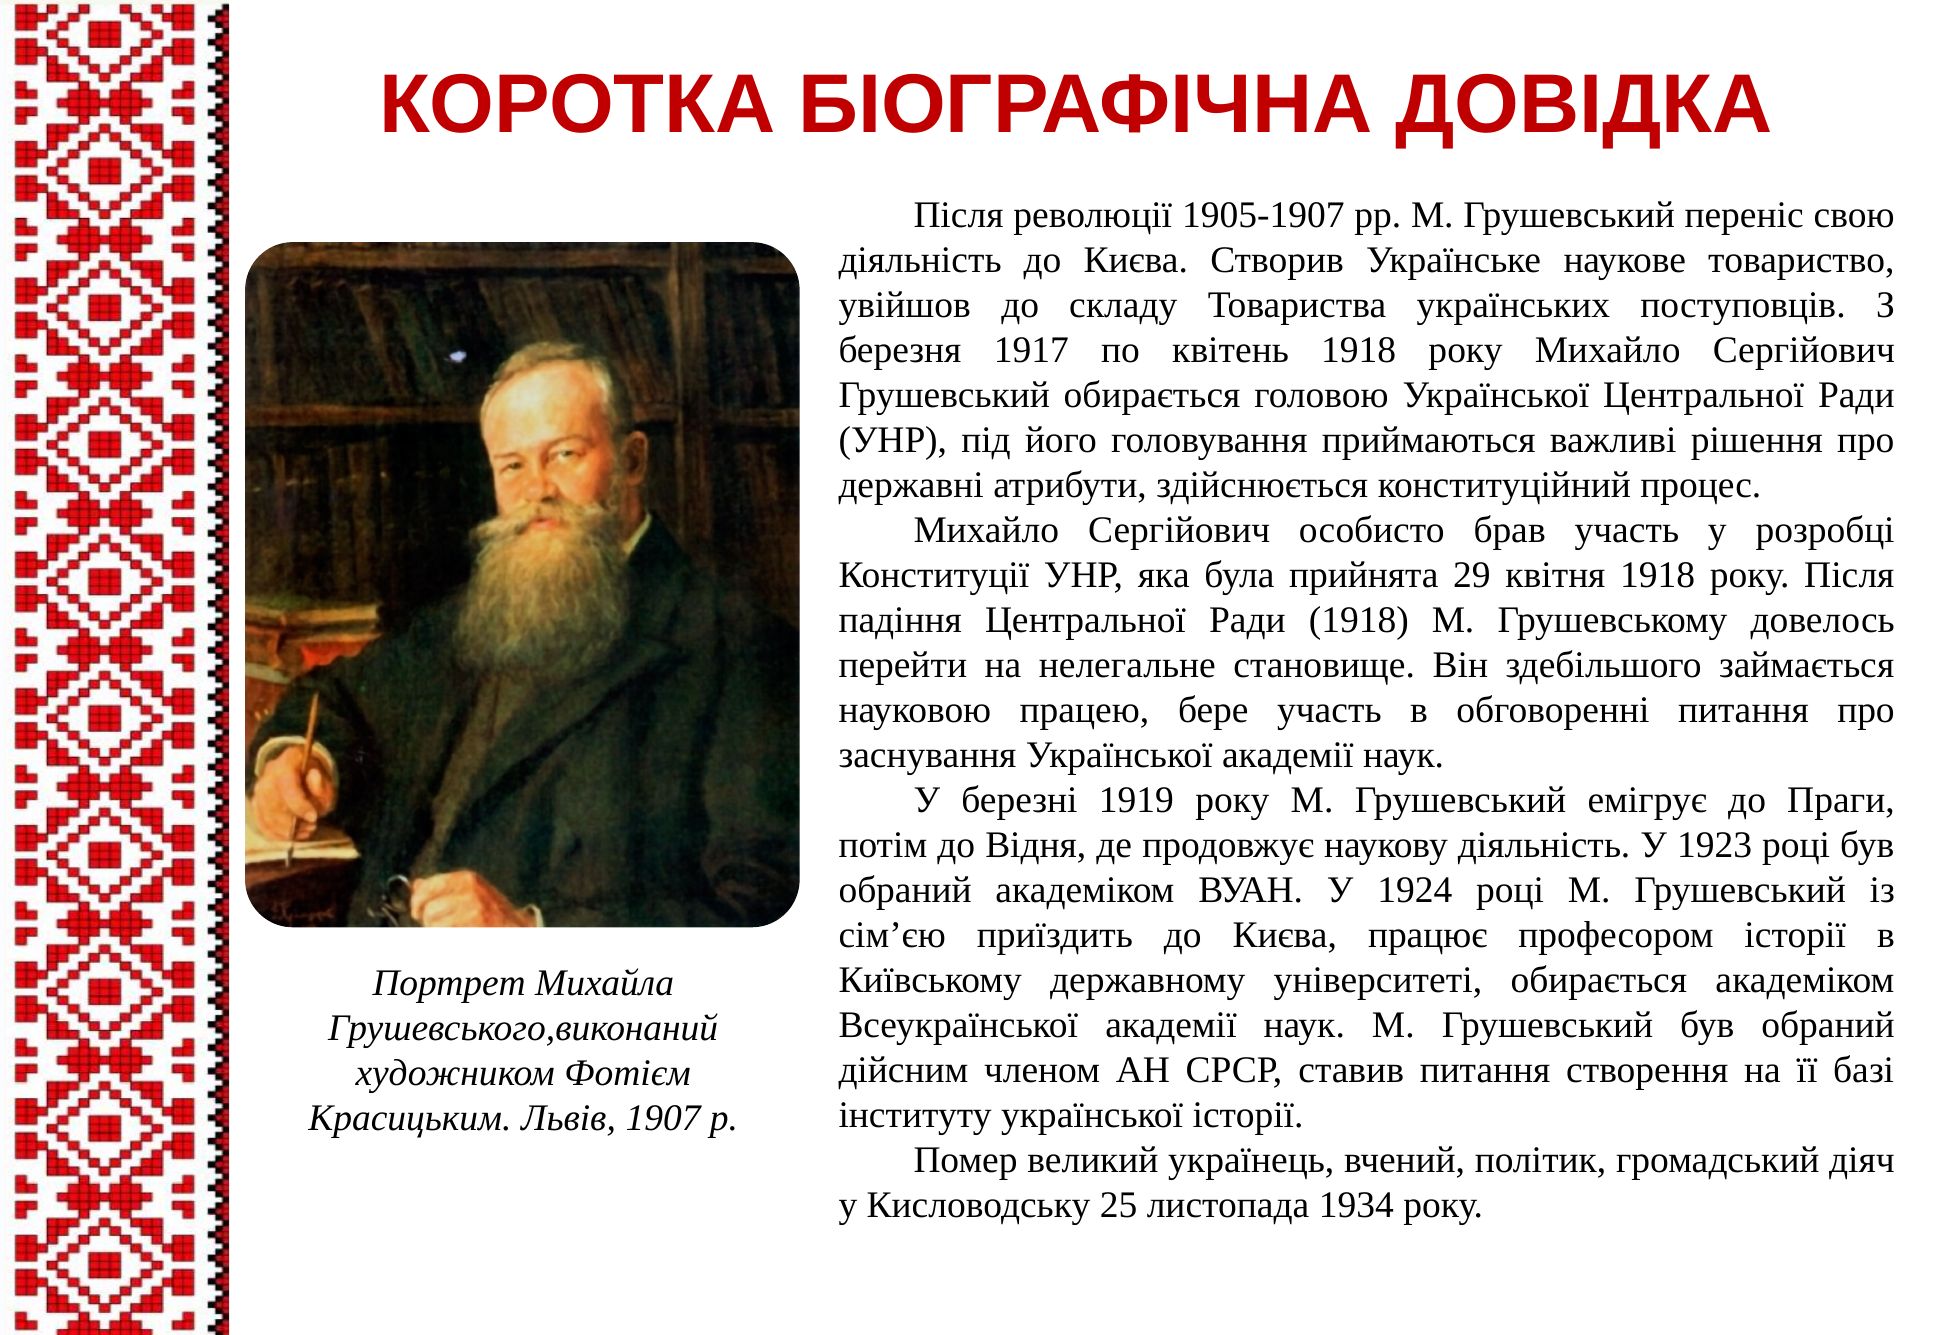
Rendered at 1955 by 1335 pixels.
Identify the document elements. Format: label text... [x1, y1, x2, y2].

picture [244, 241, 800, 928]
text_box Після революції 1905-1907 рр. М. Грушевський переніс свою діяльність до Києва. Створив Українське наукове товариство, увійшов до складу Товариства українських поступовців. З березня 1917 по квітень 1918 року Михайло Сергійович Грушевський обирається головою Української Центральної Ради (УНР), під його головування приймаються важливі рішення про державні атрибути, здійснюється конституційний процес. Михайло Сергійович особисто брав участь у розробці Конституції УНР, яка була прийнята 29 квітня 1918 року. Після падіння Центральної Ради (1918) М. Грушевському довелось перейти на нелегальне становище. Він здебільшого займається науковою працею, бере участь в обговоренні питання про заснування Української академії наук. У березні 1919 року М. Грушевський емігрує до Праги, потім до Відня, де продовжує наукову діяльність. У 1923 році був обраний академіком ВУАН. У 1924 році М. Грушевський із сім’єю приїздить до Києва, працює професором історії в Київському державному університеті, обирається академіком Всеукраїнської академії наук. М. Грушевський був обраний дійсним членом АН СРСР, ставив питання створення на її базі інституту української історії. Помер великий українець, вчений, політик, громадський діяч у Кисловодську 25 листопада 1934 року. [823, 183, 1911, 1233]
picture [0, 0, 230, 1335]
text_box КОРОТКА БІОГРАФІЧНА ДОВІДКА [239, 41, 1913, 158]
text_box Портрет Михайла Грушевського,виконаний художником Фотієм Красицьким. Львів, 1907 р. [245, 950, 802, 1146]
